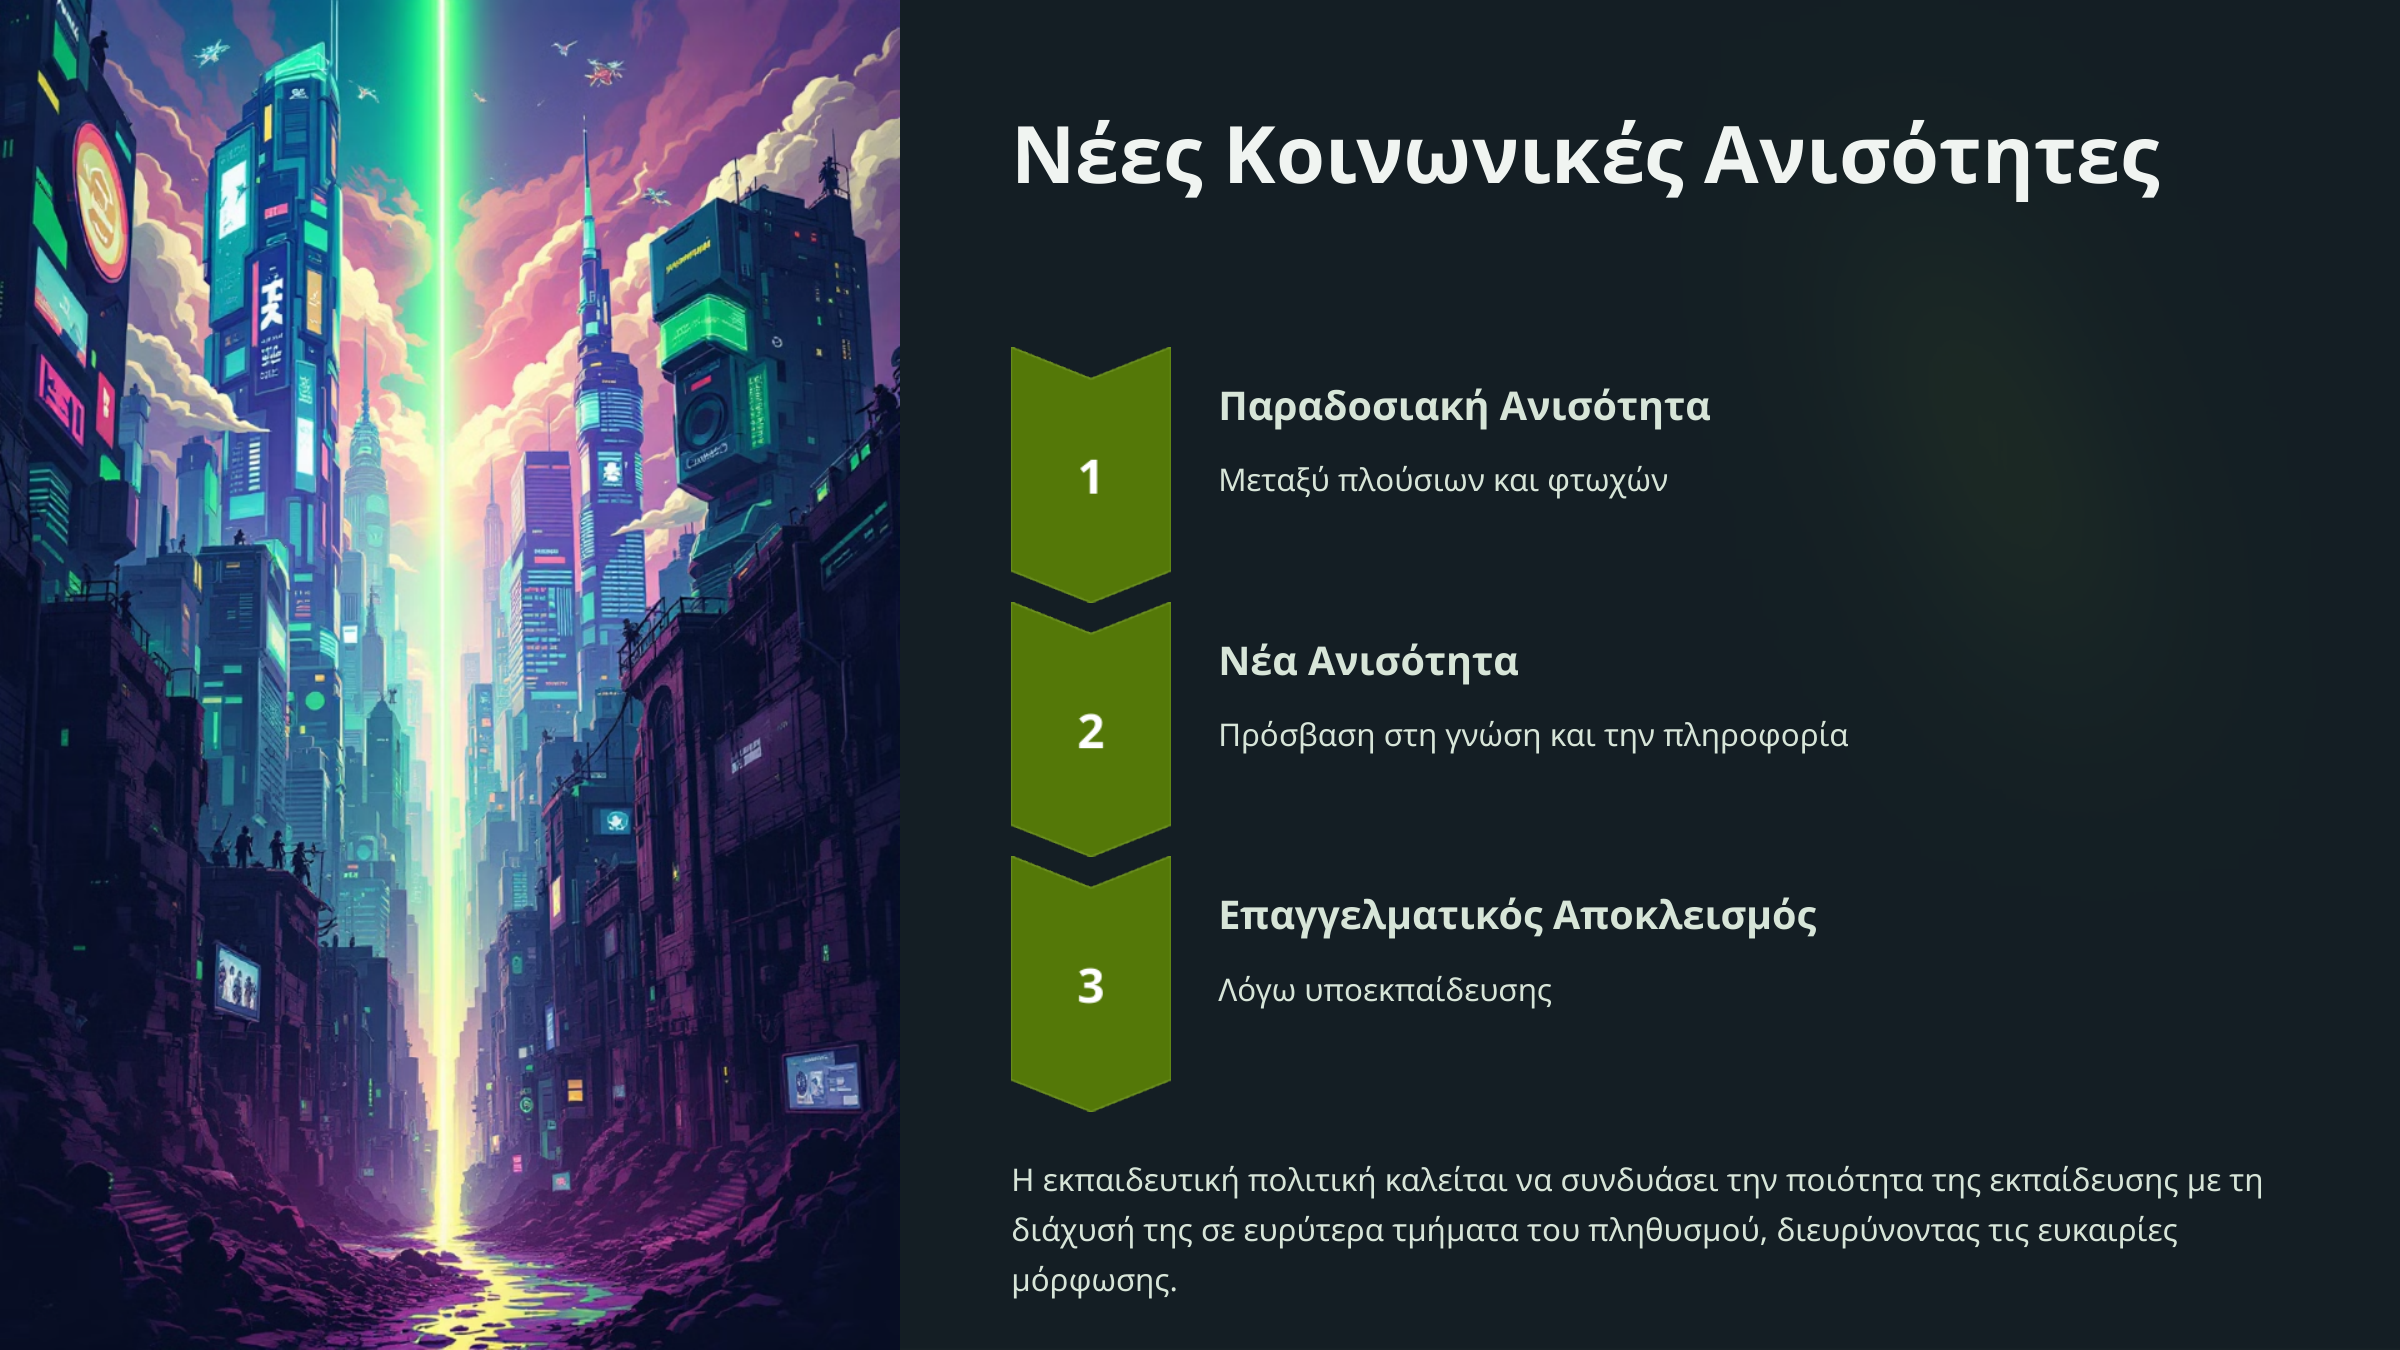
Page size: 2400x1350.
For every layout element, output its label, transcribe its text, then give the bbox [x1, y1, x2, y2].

picture [0, 0, 901, 1350]
text_box Επαγγελματικός Αποκλεισμός [1218, 888, 2177, 939]
text_box Λόγω υποεκπαίδευσης [1218, 957, 2289, 1009]
text_box Νέα Ανισότητα [1218, 634, 1674, 684]
text_box Πρόσβαση στη γνώση και την πληροφορία [1218, 702, 2289, 754]
text_box Η εκπαιδευτική πολιτική καλείται να συνδυάσει την ποιότητα της εκπαίδευσης με τη διάχυσή της σε ευρύτερα τμήματα του πληθυσμού, διευρύνοντας τις ευκαιρίες μόρφωσης. [1011, 1147, 2289, 1250]
text_box Μεταξύ πλούσιων και φτωχών [1218, 448, 2289, 499]
picture [1011, 347, 1171, 1112]
text_box Παραδοσιακή Ανισότητα [1218, 379, 1975, 429]
text_box Νέες Κοινωνικές Ανισότητες [1011, 100, 2289, 300]
